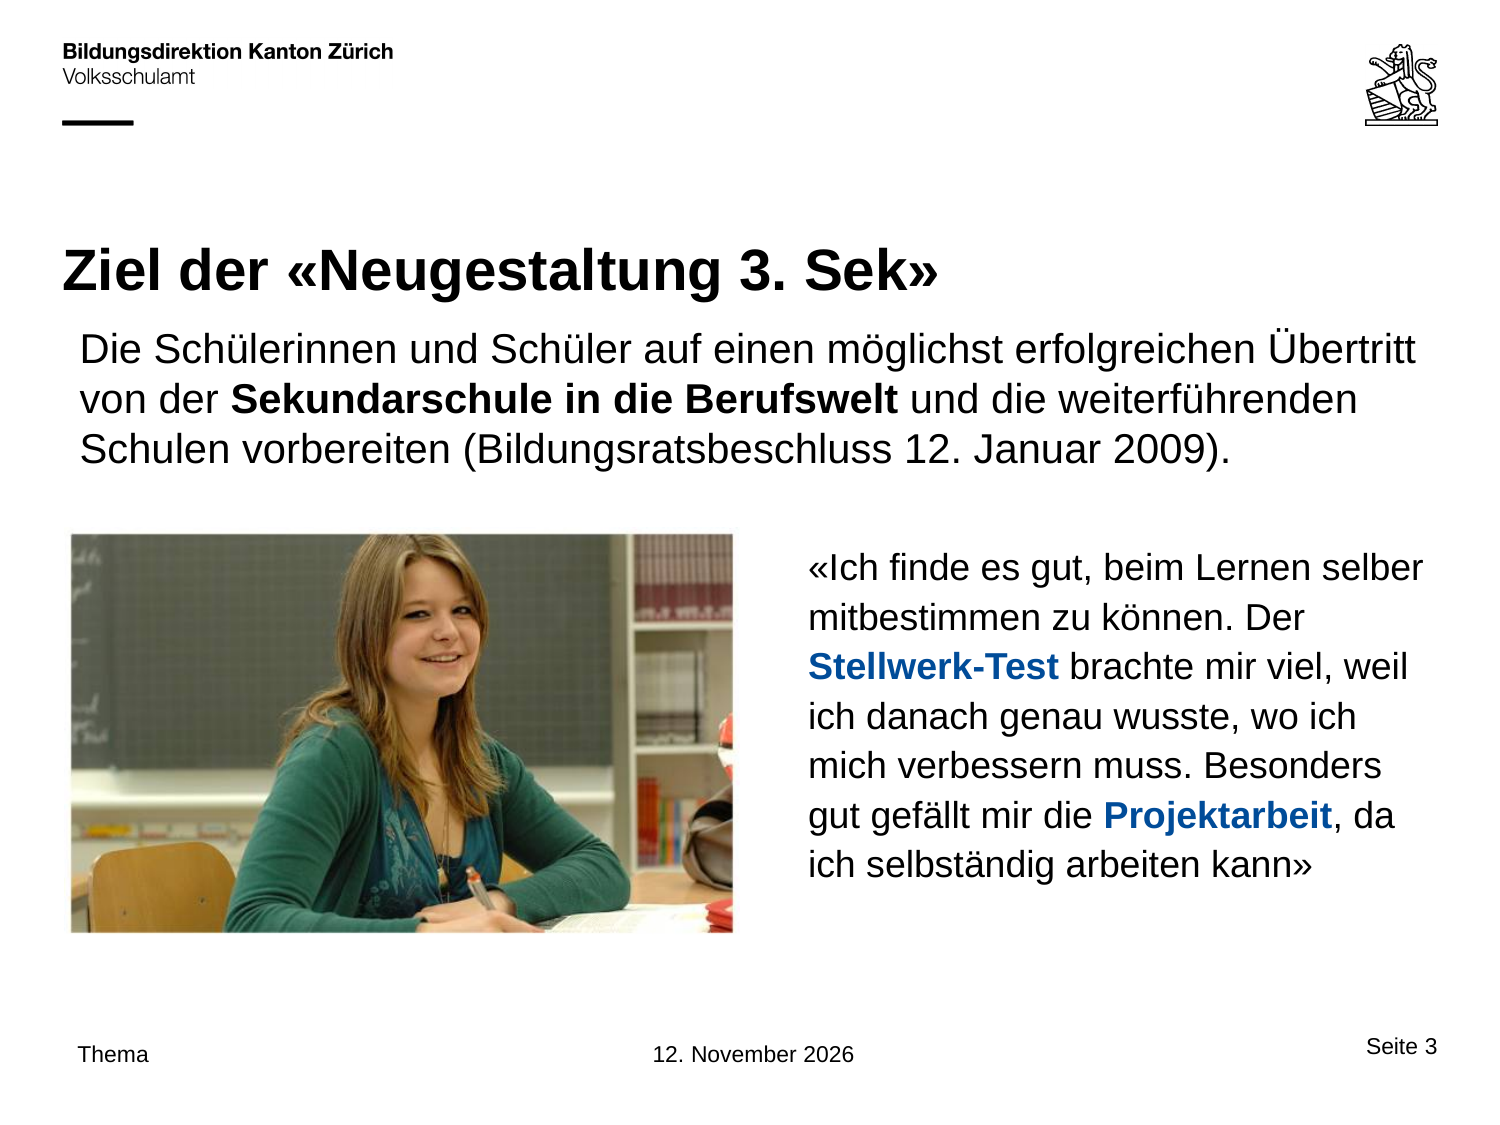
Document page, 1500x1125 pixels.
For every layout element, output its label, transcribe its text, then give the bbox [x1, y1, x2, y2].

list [64, 526, 740, 941]
text_box Die Schülerinnen und Schüler auf einen möglichst erfolgreichen Übertritt von der Sekundarschule in die Berufswelt und die weiterführenden Schulen vorbereiten (Bildungsratsbeschluss 12. Januar 2009). [64, 314, 1436, 530]
title Ziel der «Neugestaltung 3. Sek» [62, 124, 1438, 303]
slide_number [637, 1032, 951, 1108]
slide_number Seite 3 [1112, 1031, 1438, 1125]
picture [62, 37, 393, 89]
picture [1365, 44, 1438, 124]
list «Ich finde es gut, beim Lernen selber mitbestimmen zu können. Der Stellwerk-Test brachte mir viel, weil ich danach genau wusste, wo ich mich verbessern muss. Besonders gut gefällt mir die Projektarbeit, da ich selbständig arbeiten kann» [761, 538, 1437, 934]
footer Thema [62, 1032, 538, 1108]
